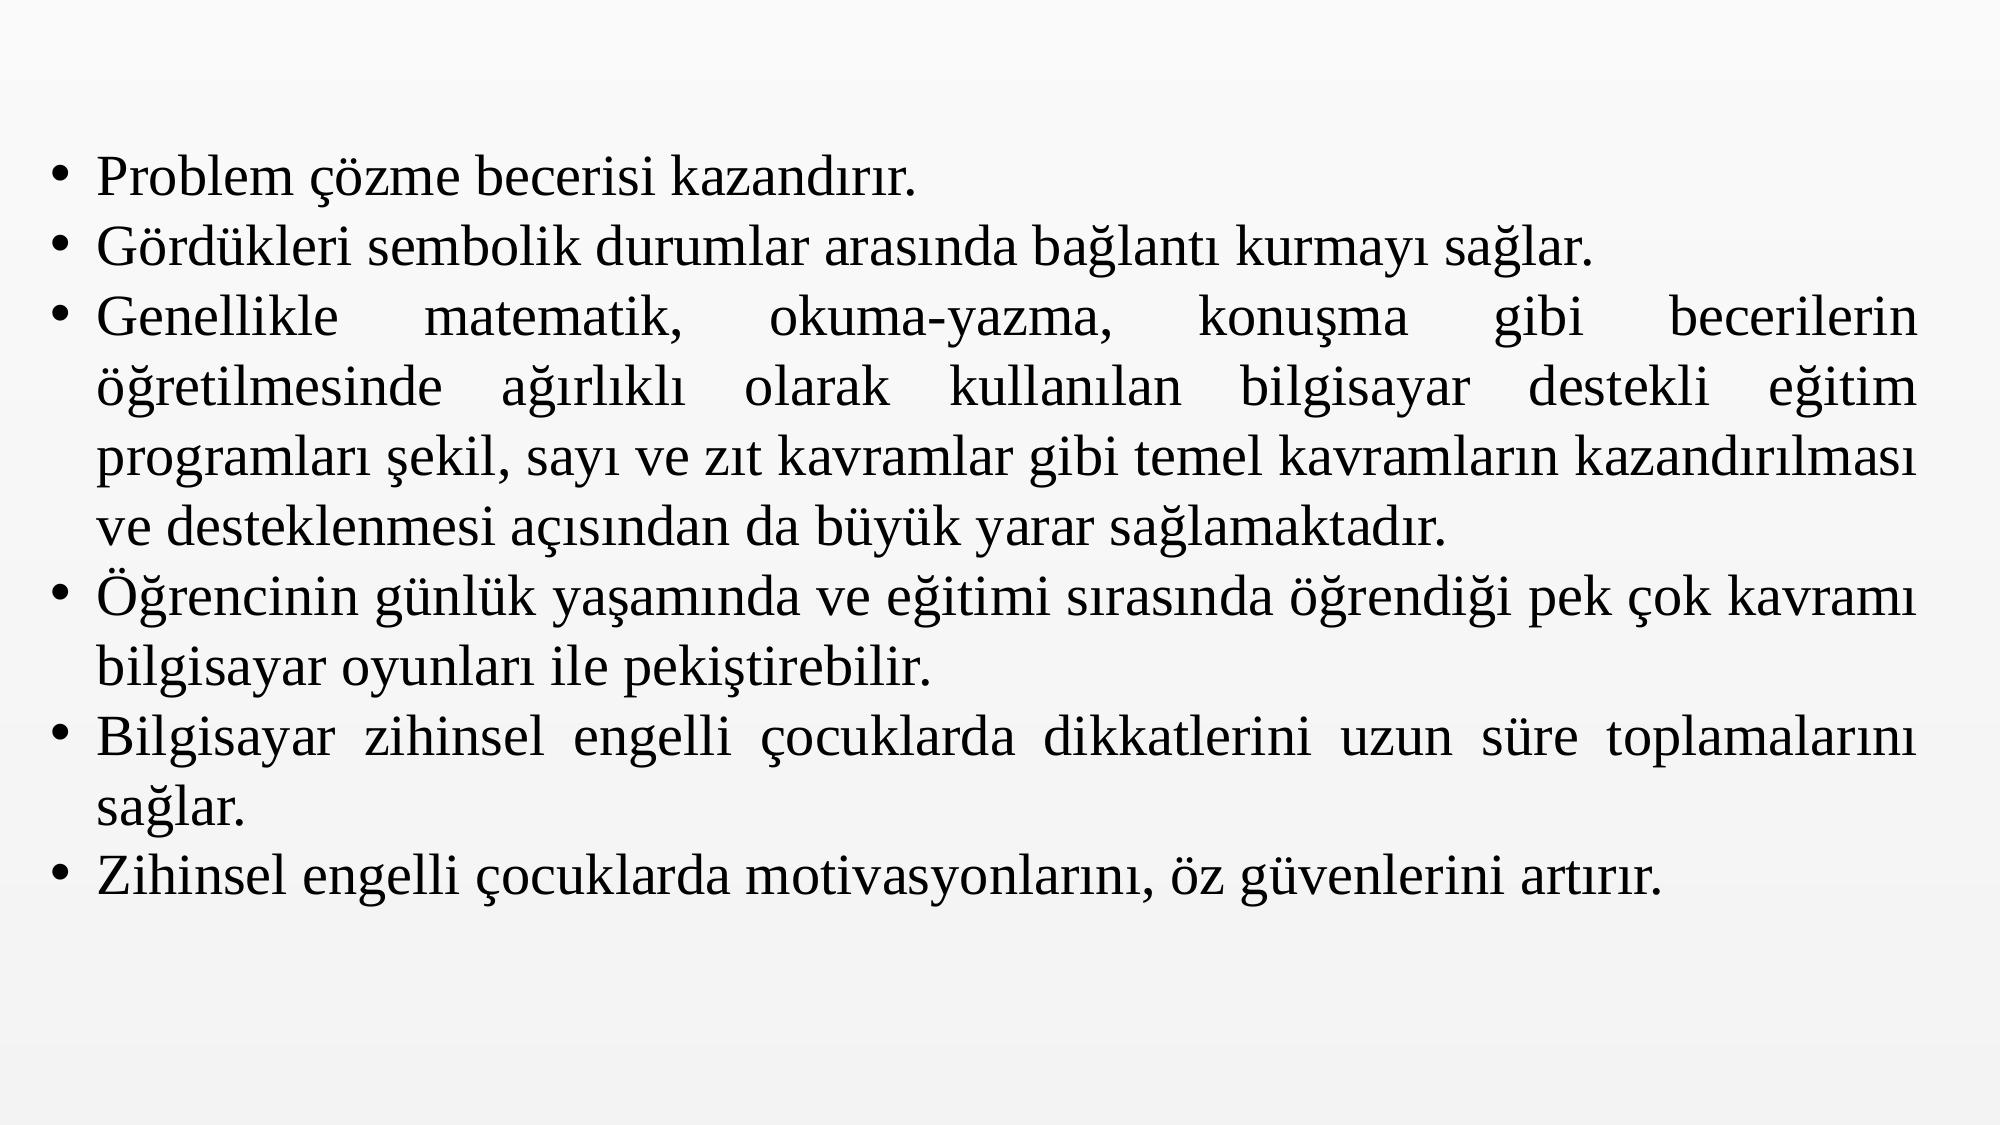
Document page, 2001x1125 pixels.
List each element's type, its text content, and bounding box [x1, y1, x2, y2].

text_box Problem çözme becerisi kazandırır. Gördükleri sembolik durumlar arasında bağlantı kurmayı sağlar. Genellikle matematik, okuma-yazma, konuşma gibi becerilerin öğretilmesinde ağırlıklı olarak kullanılan bilgisayar destekli eğitim programları şekil, sayı ve zıt kavramlar gibi temel kavramların kazandırılması ve desteklenmesi açısından da büyük yarar sağlamaktadır. Öğrencinin günlük yaşamında ve eğitimi sırasında öğrendiği pek çok kavramı bilgisayar oyunları ile pekiştirebilir. Bilgisayar zihinsel engelli çocuklarda dikkatlerini uzun süre toplamalarını sağlar. Zihinsel engelli çocuklarda motivasyonlarını, öz güvenlerini artırır. [35, 129, 1934, 915]
